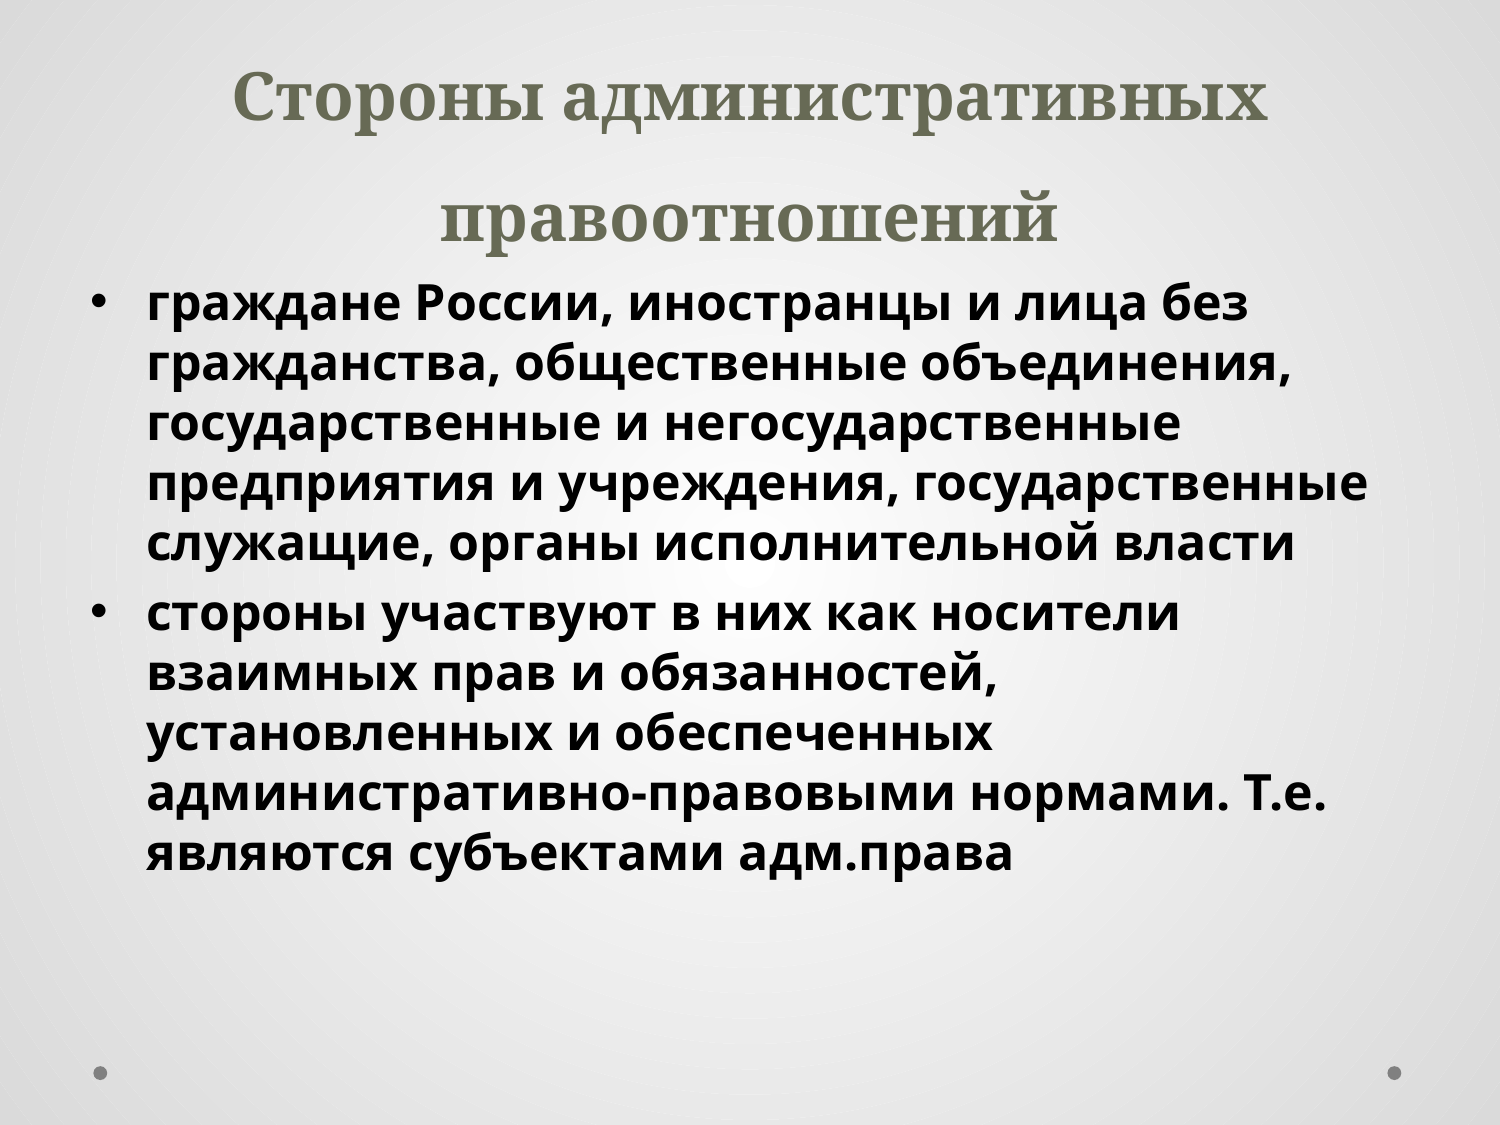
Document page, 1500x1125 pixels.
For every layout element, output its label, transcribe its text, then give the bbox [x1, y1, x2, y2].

title Стороны административных правоотношений [75, 0, 1425, 262]
list граждане России, иностранцы и лица без гражданства, общественные объединения, государственные и негосударственные предприятия и учреждения, государственные служащие, органы исполнительной власти стороны участвуют в них как носители взаимных прав и обязанностей, установленных и обеспеченных административно-правовыми нормами. Т.е. являются субъектами адм.права [75, 262, 1425, 1005]
